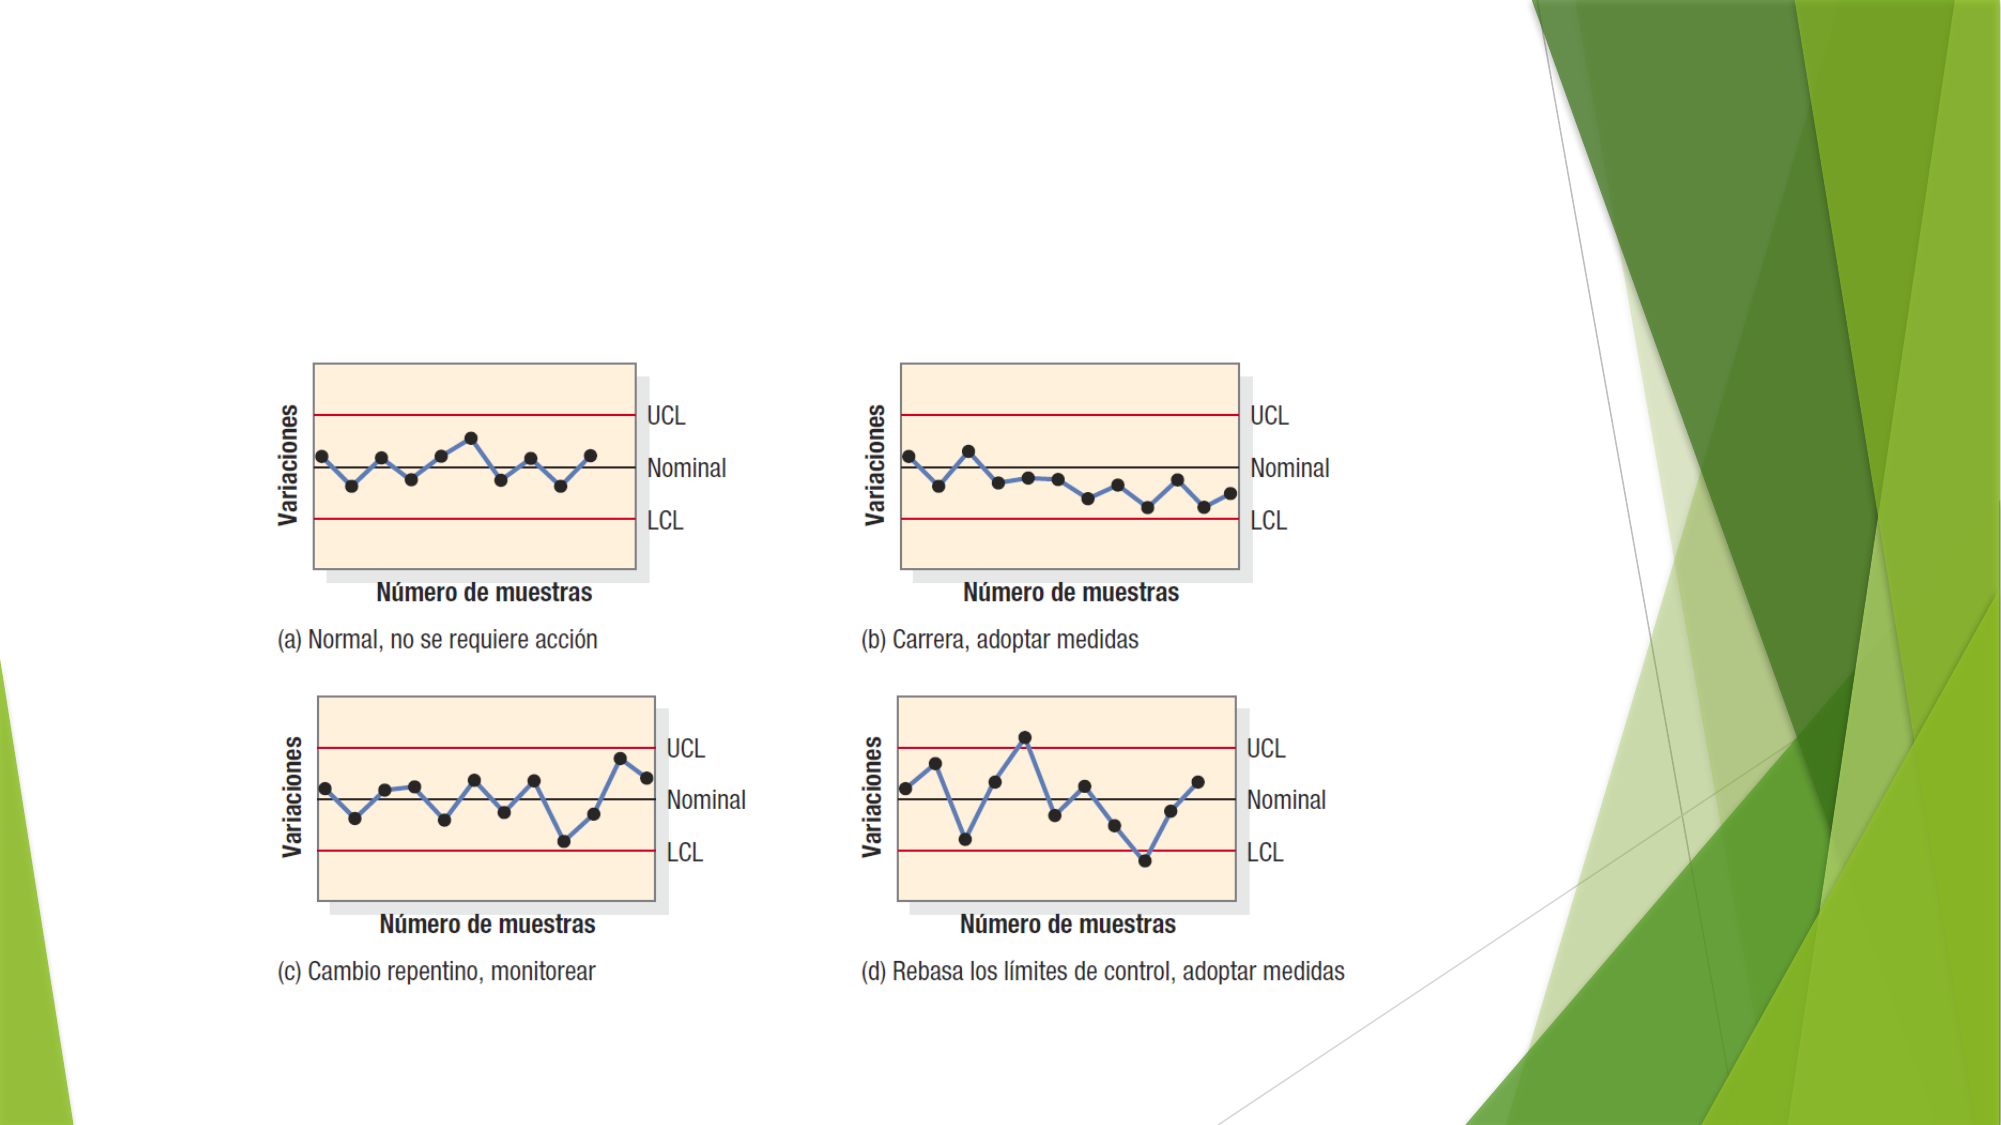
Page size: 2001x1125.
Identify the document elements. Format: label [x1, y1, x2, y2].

list [271, 353, 1361, 992]
